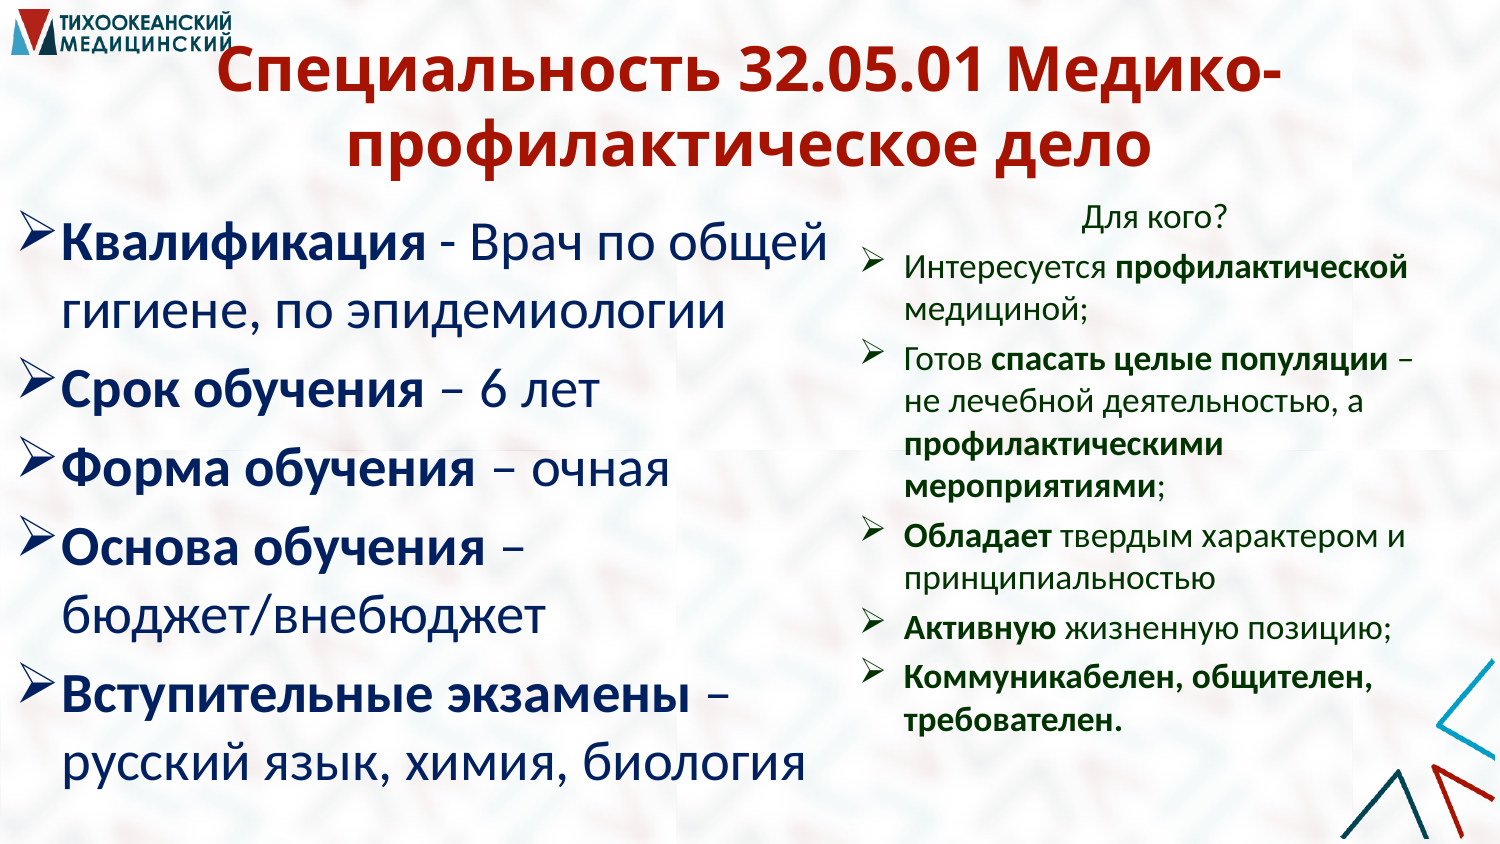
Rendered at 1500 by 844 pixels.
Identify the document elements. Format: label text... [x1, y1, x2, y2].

title Специальность 32.05.01 Медико-профилактическое дело [75, 33, 1425, 175]
list Квалификация - Врач по общей гигиене, по эпидемиологии Срок обучения – 6 лет Форма обучения – очная Основа обучения – бюджет/внебюджет Вступительные экзамены – русский язык, химия, биология [0, 196, 845, 824]
picture [0, 0, 1500, 844]
text_box Для кого? Интересуется профилактической медициной; Готов спасать целые популяции – не лечебной деятельностью, а профилактическими мероприятиями; Обладает твердым характером и принципиальностью Активную жизненную позицию; Коммуникабелен, общителен, требователен. [844, 185, 1467, 794]
